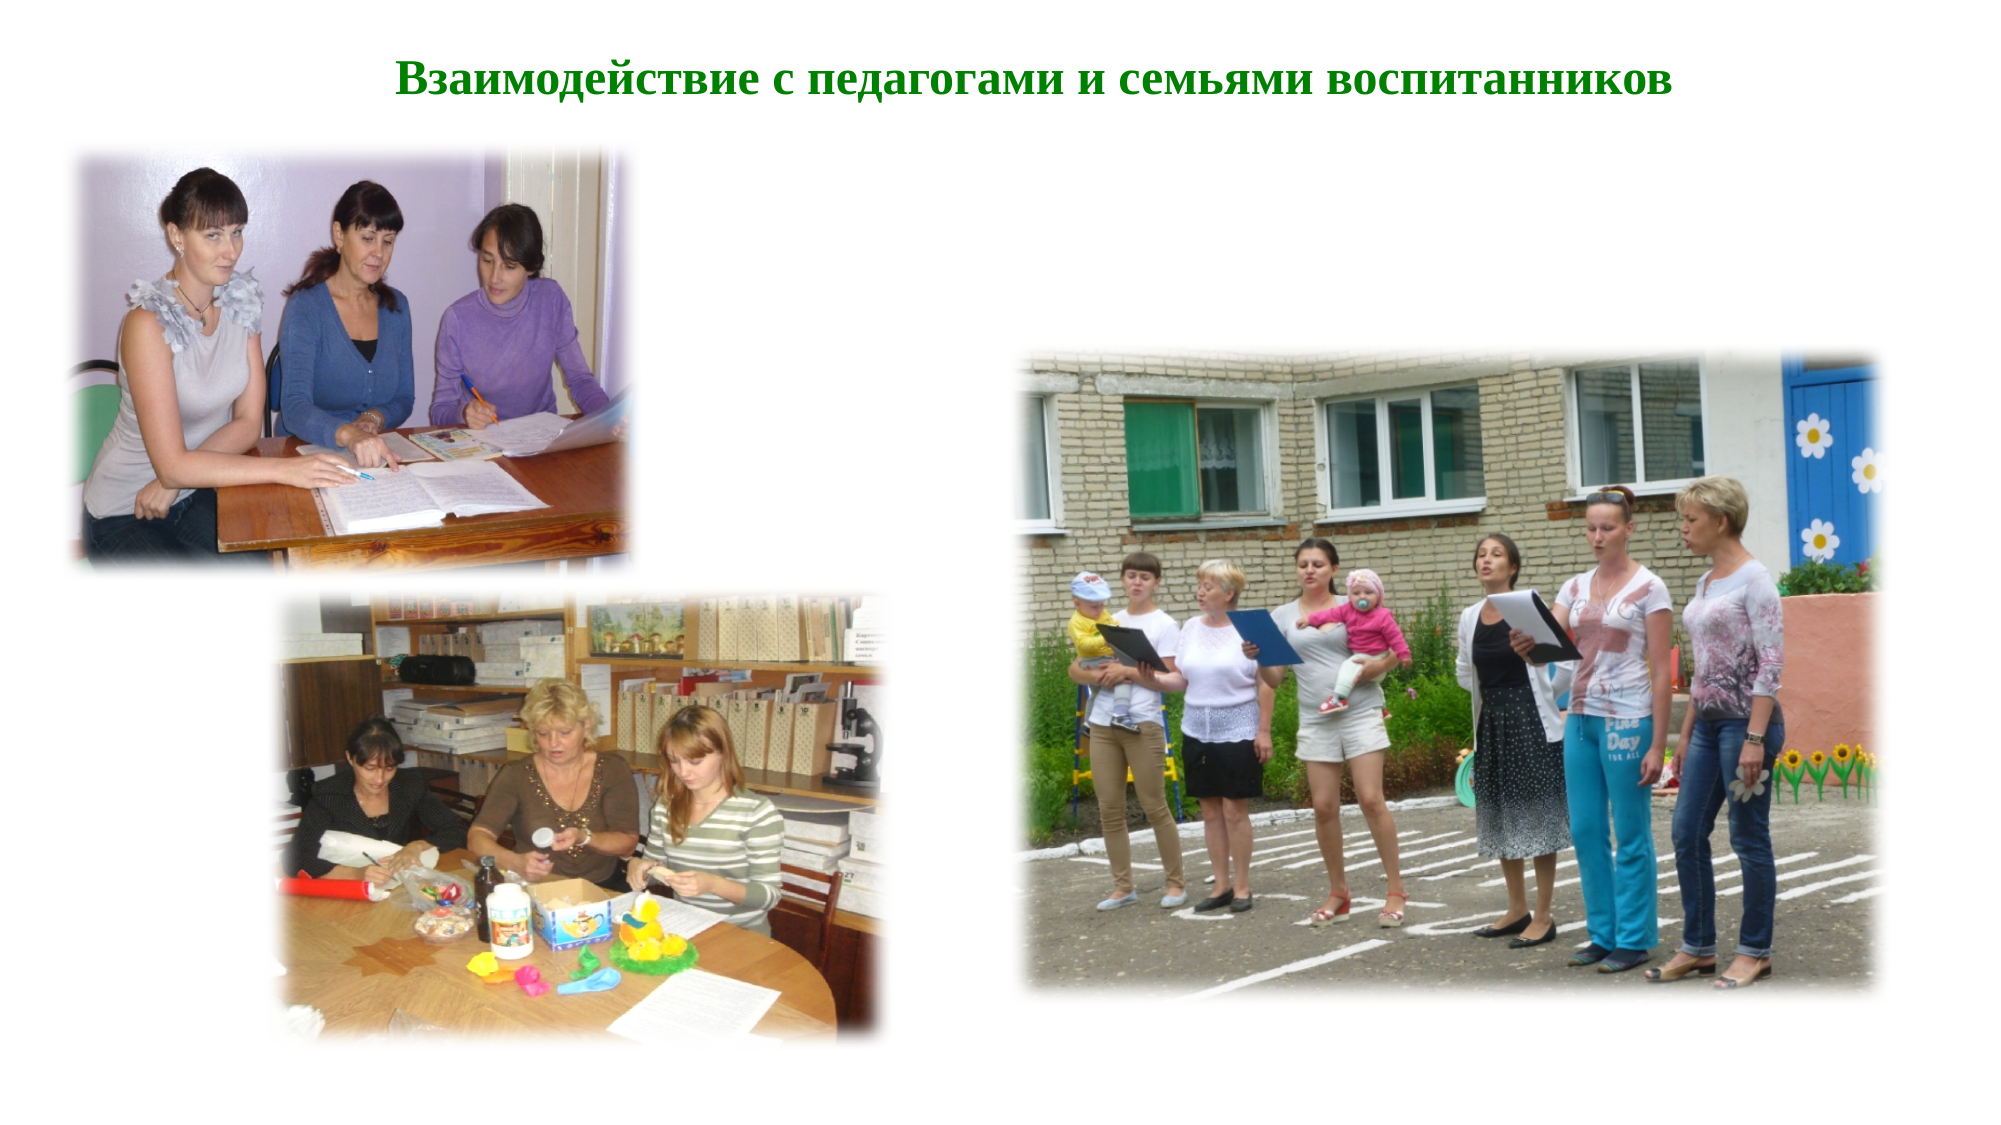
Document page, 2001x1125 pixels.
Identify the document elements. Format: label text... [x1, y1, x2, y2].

picture [1009, 343, 1891, 1006]
picture [266, 586, 893, 1050]
text_box Взаимодействие с педагогами и семьями воспитанников [380, 37, 1689, 113]
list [61, 139, 641, 580]
